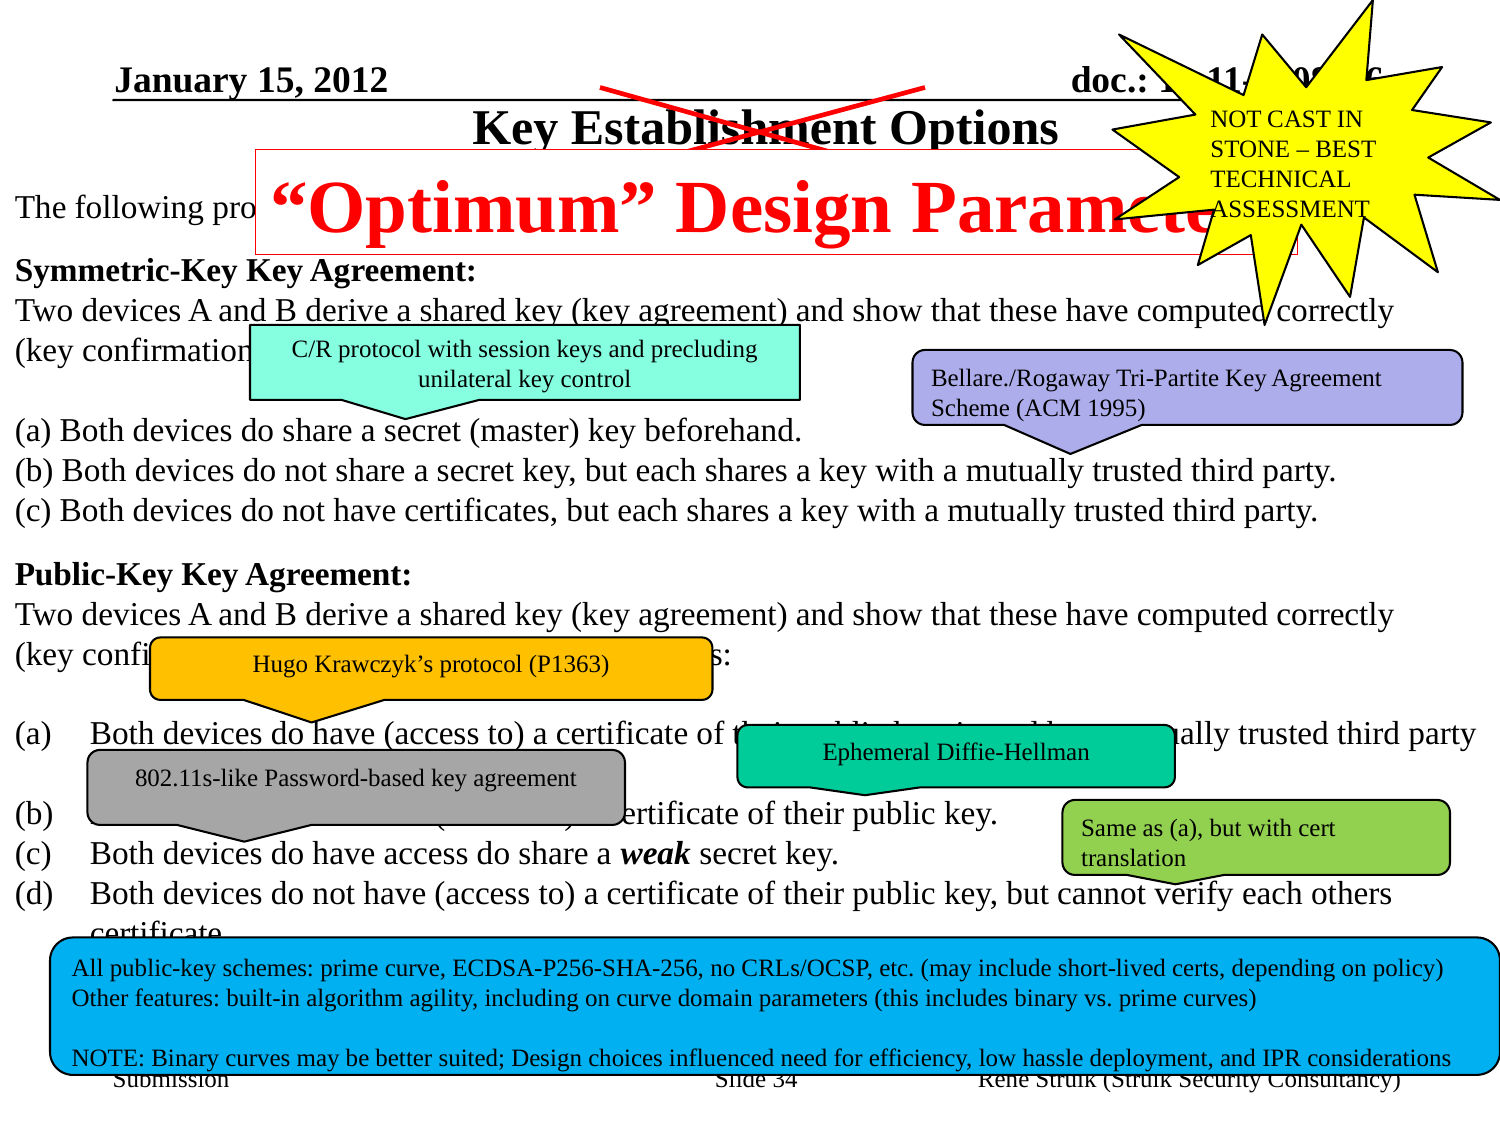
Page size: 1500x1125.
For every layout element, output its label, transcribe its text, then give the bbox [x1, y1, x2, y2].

text_box NOT CAST IN STONE – BEST TECHNICAL ASSESSMENT [1112, 0, 1500, 325]
text_box The following protocol options for key establishment are provided: Symmetric-Key Key Agreement: Two devices A and B derive a shared key (key agreement) and show that these have computed correctly (key confirmation) in each of the following scenarios: (a) Both devices do share a secret (master) key beforehand. (b) Both devices do not share a secret key, but each shares a key with a mutually trusted third party. (c) Both devices do not have certificates, but each shares a key with a mutually trusted third party. Public-Key Key Agreement: Two devices A and B derive a shared key (key agreement) and show that these have computed correctly (key confirmation) in each of the following scenarios: Both devices do have (access to) a certificate of their public key, issued by a mutually trusted third party (certificate authority). Both devices do not have (access to) a certificate of their public key. Both devices do have access do share a weak secret key. Both devices do not have (access to) a certificate of their public key, but cannot verify each others certificate. [0, 137, 1500, 1125]
text_box C/R protocol with session keys and precluding unilateral key control [249, 324, 800, 420]
text_box Same as (a), but with cert translation [1062, 799, 1450, 885]
text_box Hugo Krawczyk’s protocol (P1363) [150, 637, 713, 723]
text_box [913, 87, 926, 176]
text_box “Optimum” Design Parameters [255, 149, 1213, 255]
text_box Key Establishment Options [926, 87, 1074, 137]
text_box [207, 700, 255, 749]
text_box 802.11s-like Password-based key agreement [87, 749, 625, 842]
text_box All public-key schemes: prime curve, ECDSA-P256-SHA-256, no CRLs/OCSP, etc. (may include short-lived certs, depending on policy) Other features: built-in algorithm agility, including on curve domain parameters (this includes binary vs. prime curves) NOTE: Binary curves may be better suited; Design choices influenced need for efficiency, low hassle deployment, and IPR considerations [50, 937, 1500, 1075]
text_box Bellare./Rogaway Tri-Partite Key Agreement Scheme (ACM 1995) [912, 349, 1463, 454]
text_box Ephemeral Diffie-Hellman [737, 724, 1175, 796]
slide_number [114, 54, 392, 101]
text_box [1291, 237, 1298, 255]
text_box Key Establishment Options [457, 87, 596, 137]
text_box “Optimum” Design Parameters [1218, 237, 1253, 255]
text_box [599, 87, 913, 176]
